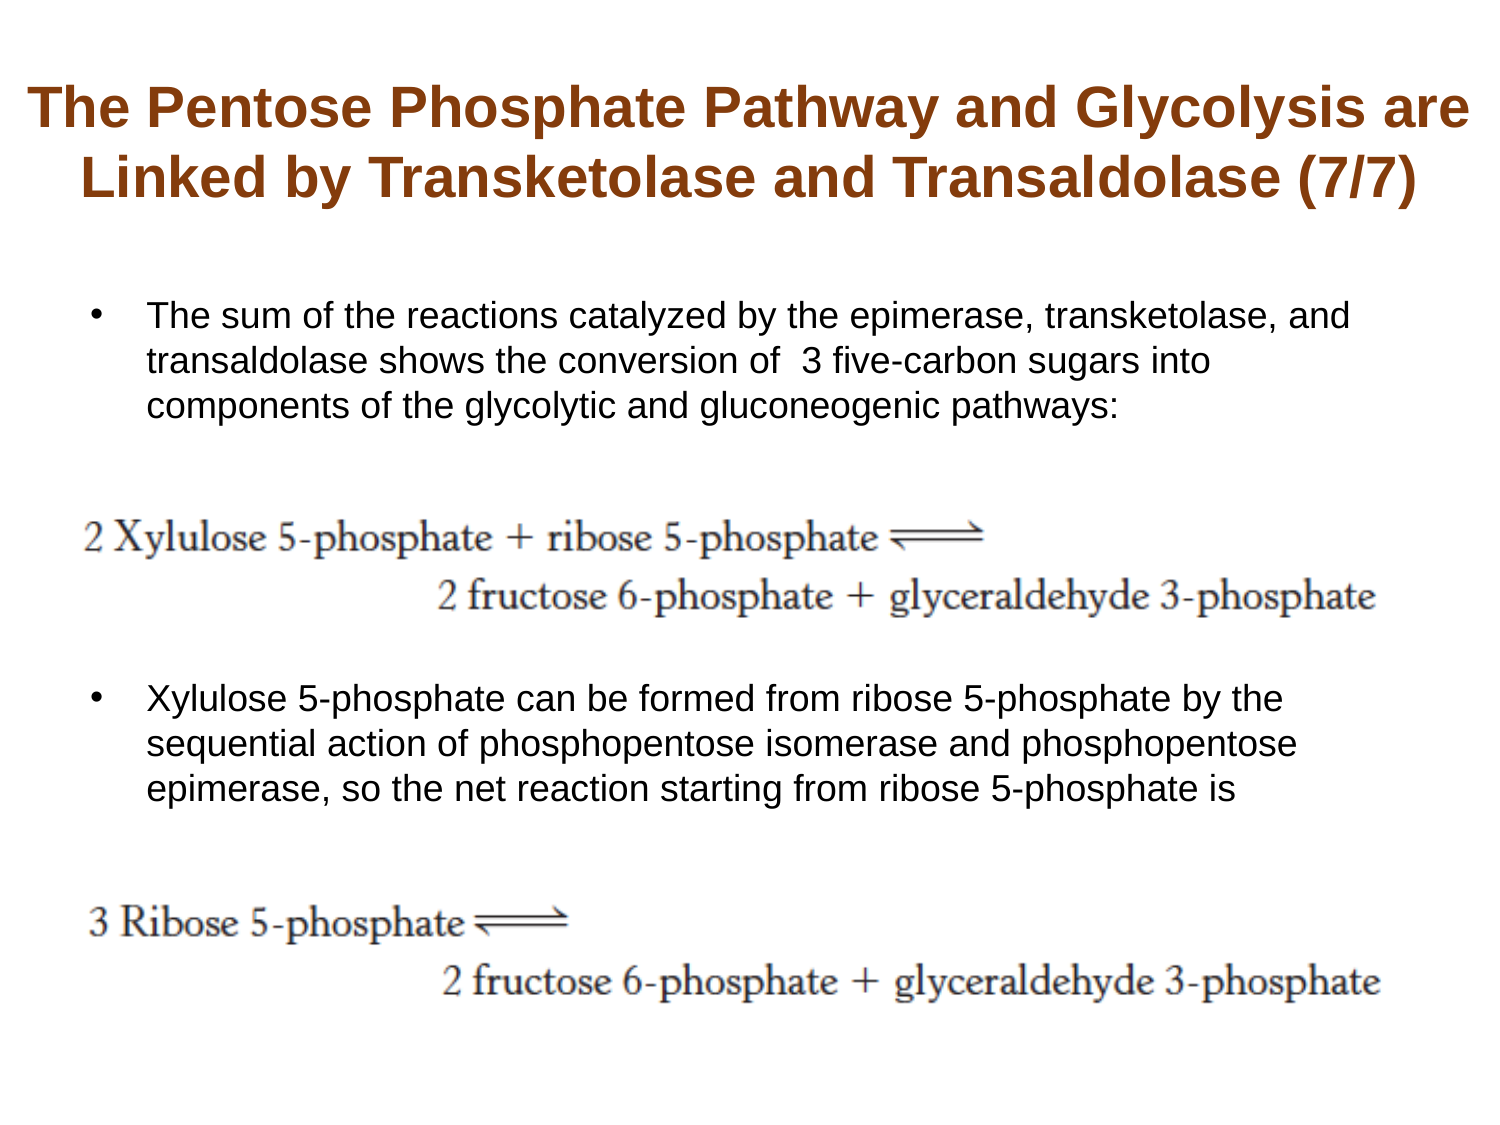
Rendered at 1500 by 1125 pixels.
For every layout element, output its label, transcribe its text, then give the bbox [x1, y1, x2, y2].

title The Pentose Phosphate Pathway and Glycolysis are Linked by Transketolase and Transaldolase (7/7) [7, 45, 1493, 233]
list Xylulose 5-phosphate can be formed from ribose 5-phosphate by the sequential action of phosphopentose isomerase and phosphopentose epimerase, so the net reaction starting from ribose 5-phosphate is [75, 666, 1425, 853]
picture [76, 892, 1406, 1021]
picture [67, 494, 1424, 646]
list The sum of the reactions catalyzed by the epimerase, transketolase, and transaldolase shows the conversion of 3 five-carbon sugars into components of the glycolytic and gluconeogenic pathways: [75, 283, 1425, 444]
